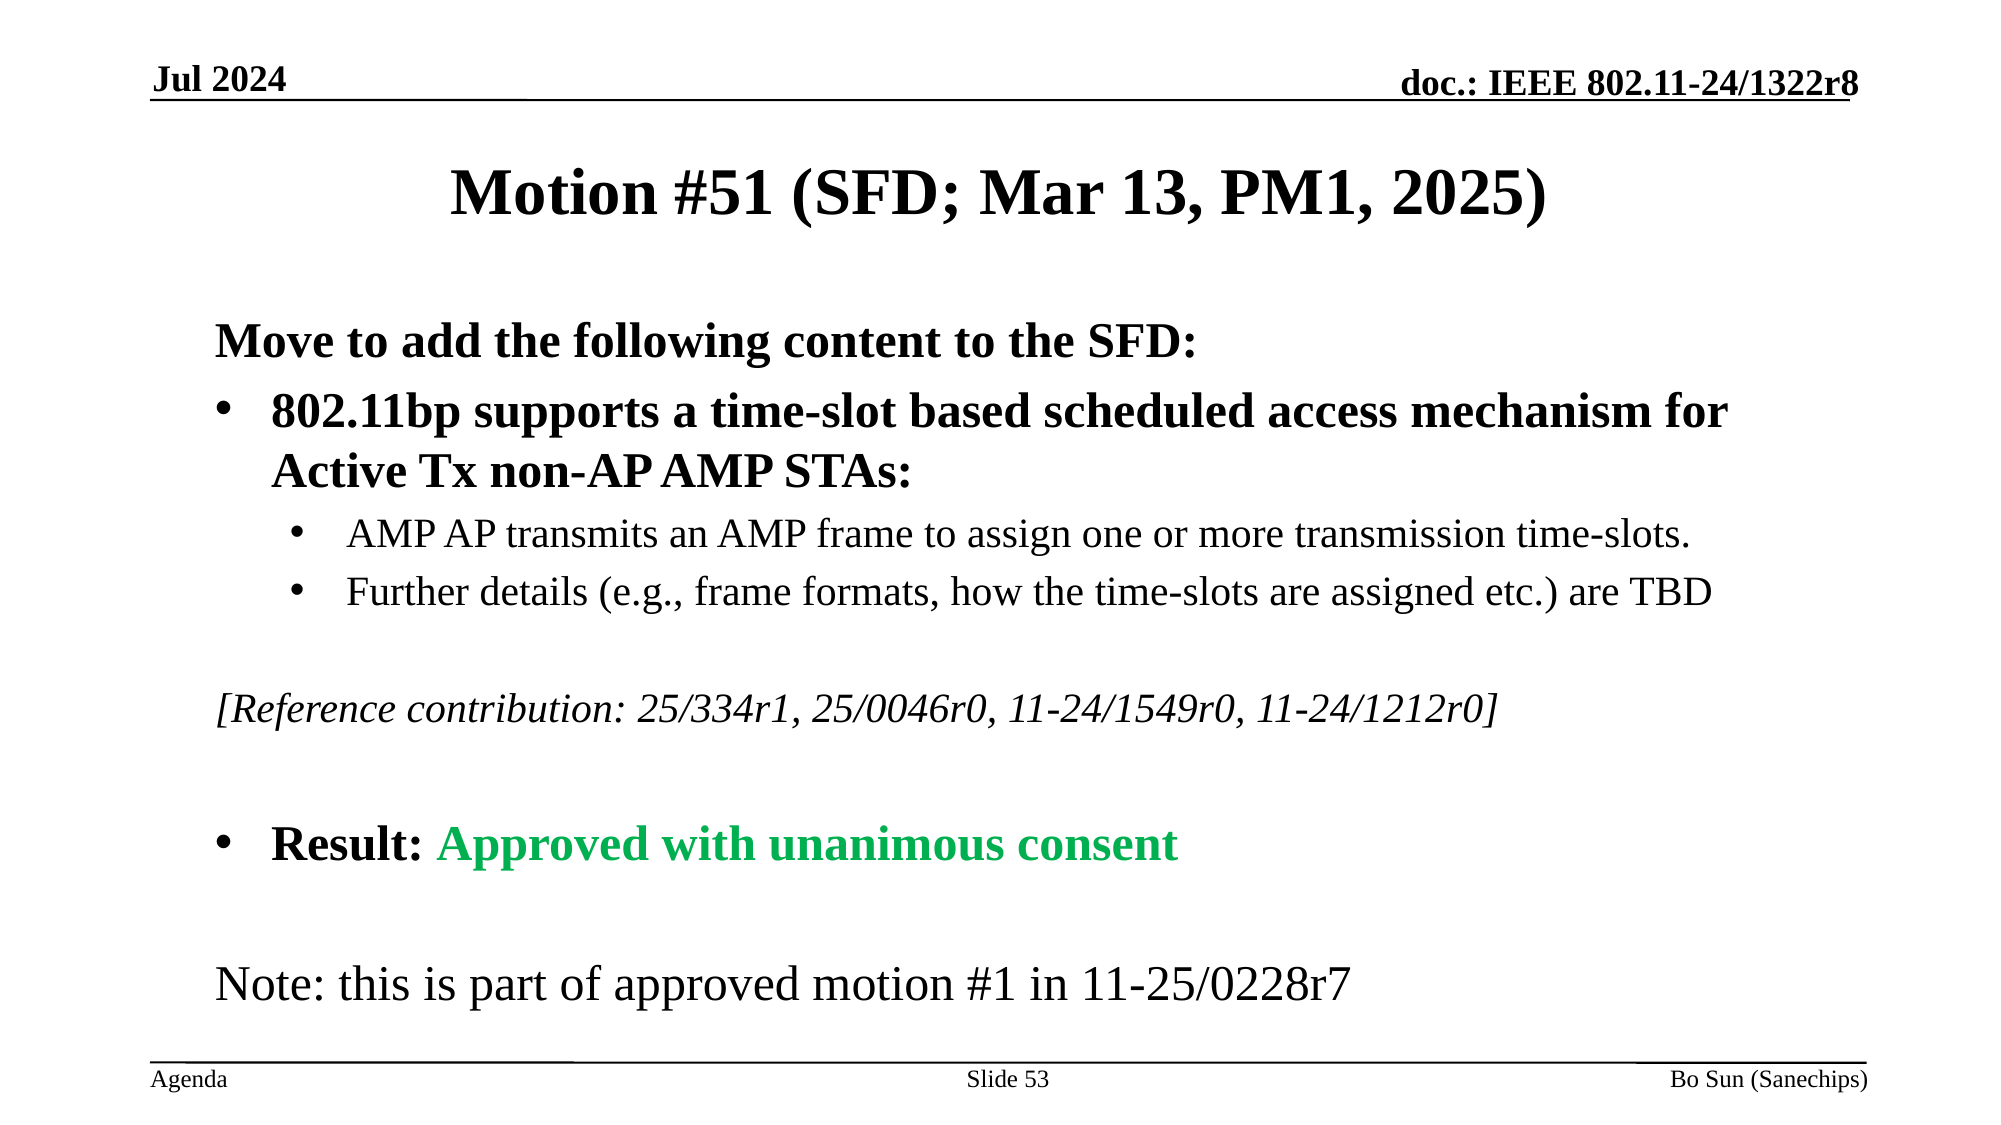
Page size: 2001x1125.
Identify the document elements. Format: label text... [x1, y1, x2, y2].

footer Bo Sun (Sanechips) [1171, 1061, 1869, 1093]
text_box Motion #51 (SFD; Mar 13, PM1, 2025) [200, 100, 1800, 276]
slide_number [152, 54, 563, 100]
text_box Move to add the following content to the SFD: 802.11bp supports a time-slot based scheduled access mechanism for Active Tx non-AP AMP STAs: AMP AP transmits an AMP frame to assign one or more transmission time-slots. Further details (e.g., frame formats, how the time-slots are assigned etc.) are TBD [Reference contribution: 25/334r1, 25/0046r0, 11-24/1549r0, 11-24/1212r0] Result: Approved with unanimous consent Note: this is part of approved motion #1 in 11-25/0228r7 [200, 299, 1800, 1050]
slide_number Slide 53 [949, 1061, 1067, 1123]
